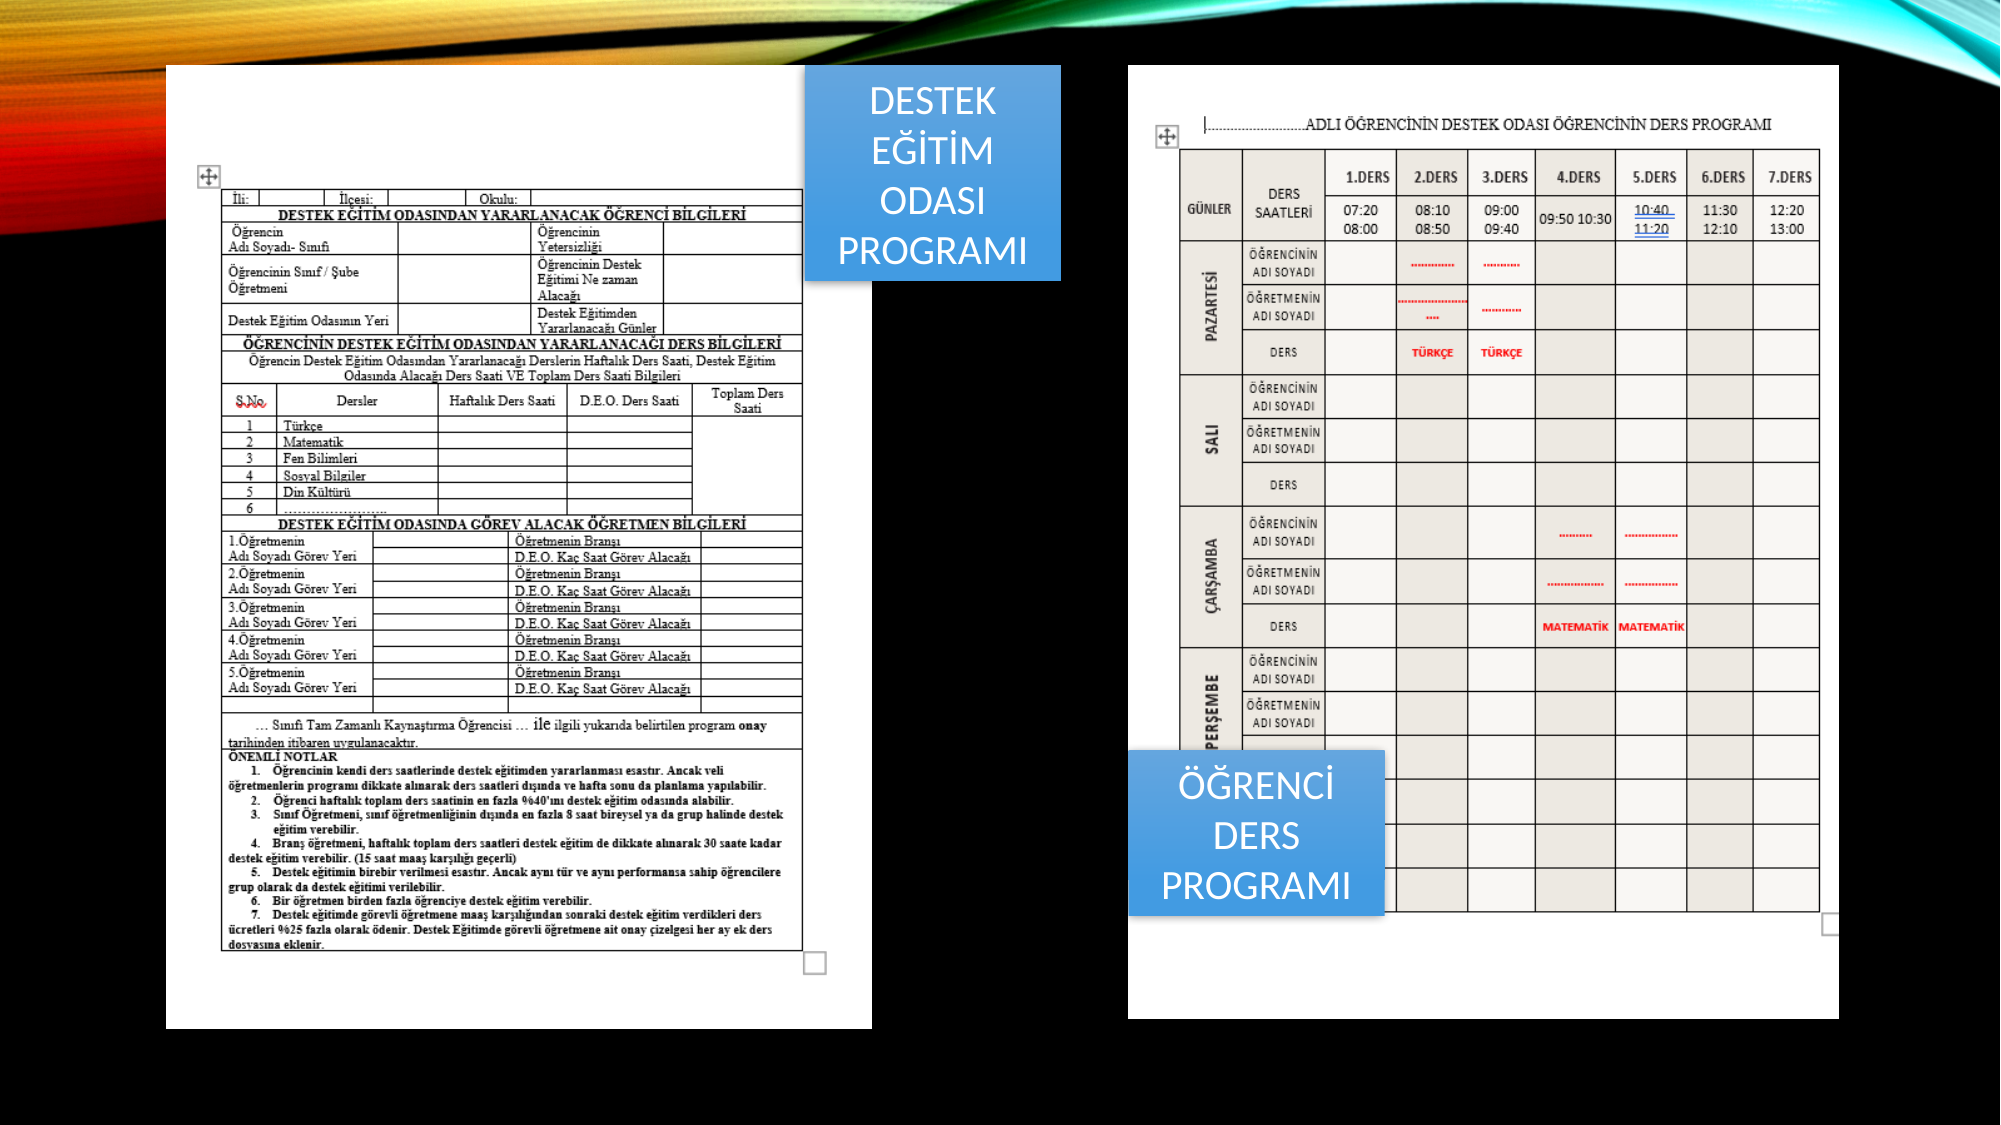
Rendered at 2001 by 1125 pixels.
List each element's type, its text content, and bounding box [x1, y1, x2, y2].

picture [0, 0, 2000, 1029]
text_box DESTEK EĞİTİM ODASI PROGRAMI [872, 65, 1061, 281]
